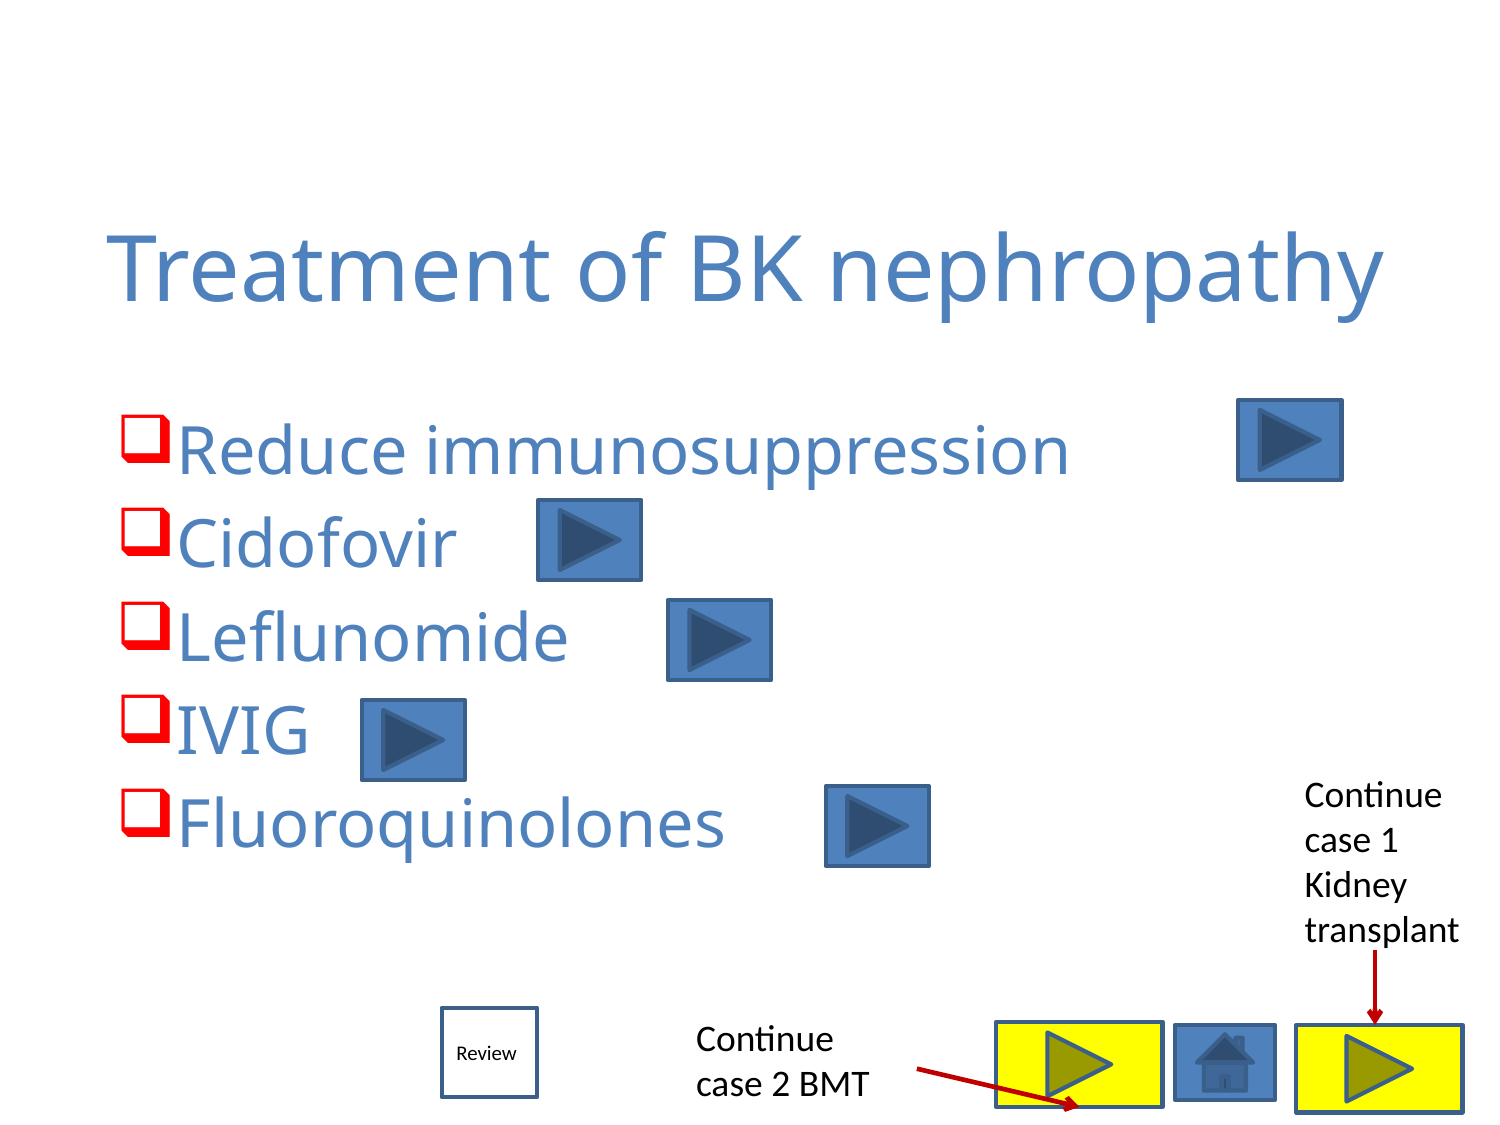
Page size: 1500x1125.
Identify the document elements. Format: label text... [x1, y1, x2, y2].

text_box [1236, 398, 1344, 482]
text_box [536, 498, 643, 582]
text_box [360, 698, 467, 782]
text_box [994, 1020, 1165, 1109]
text_box [1294, 1023, 1465, 1115]
text_box [666, 598, 773, 682]
text_box [824, 784, 931, 868]
text_box Continue case 2 BMT [681, 1006, 913, 1112]
text_box Review [441, 1007, 537, 1098]
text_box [916, 1064, 997, 1069]
title Treatment of BK nephropathy [39, 171, 1452, 359]
text_box Continue case 1 Kidney transplant [1289, 762, 1500, 958]
list Reduce immunosuppression Cidofovir Leflunomide IVIG Fluoroquinolones [101, 399, 1452, 913]
